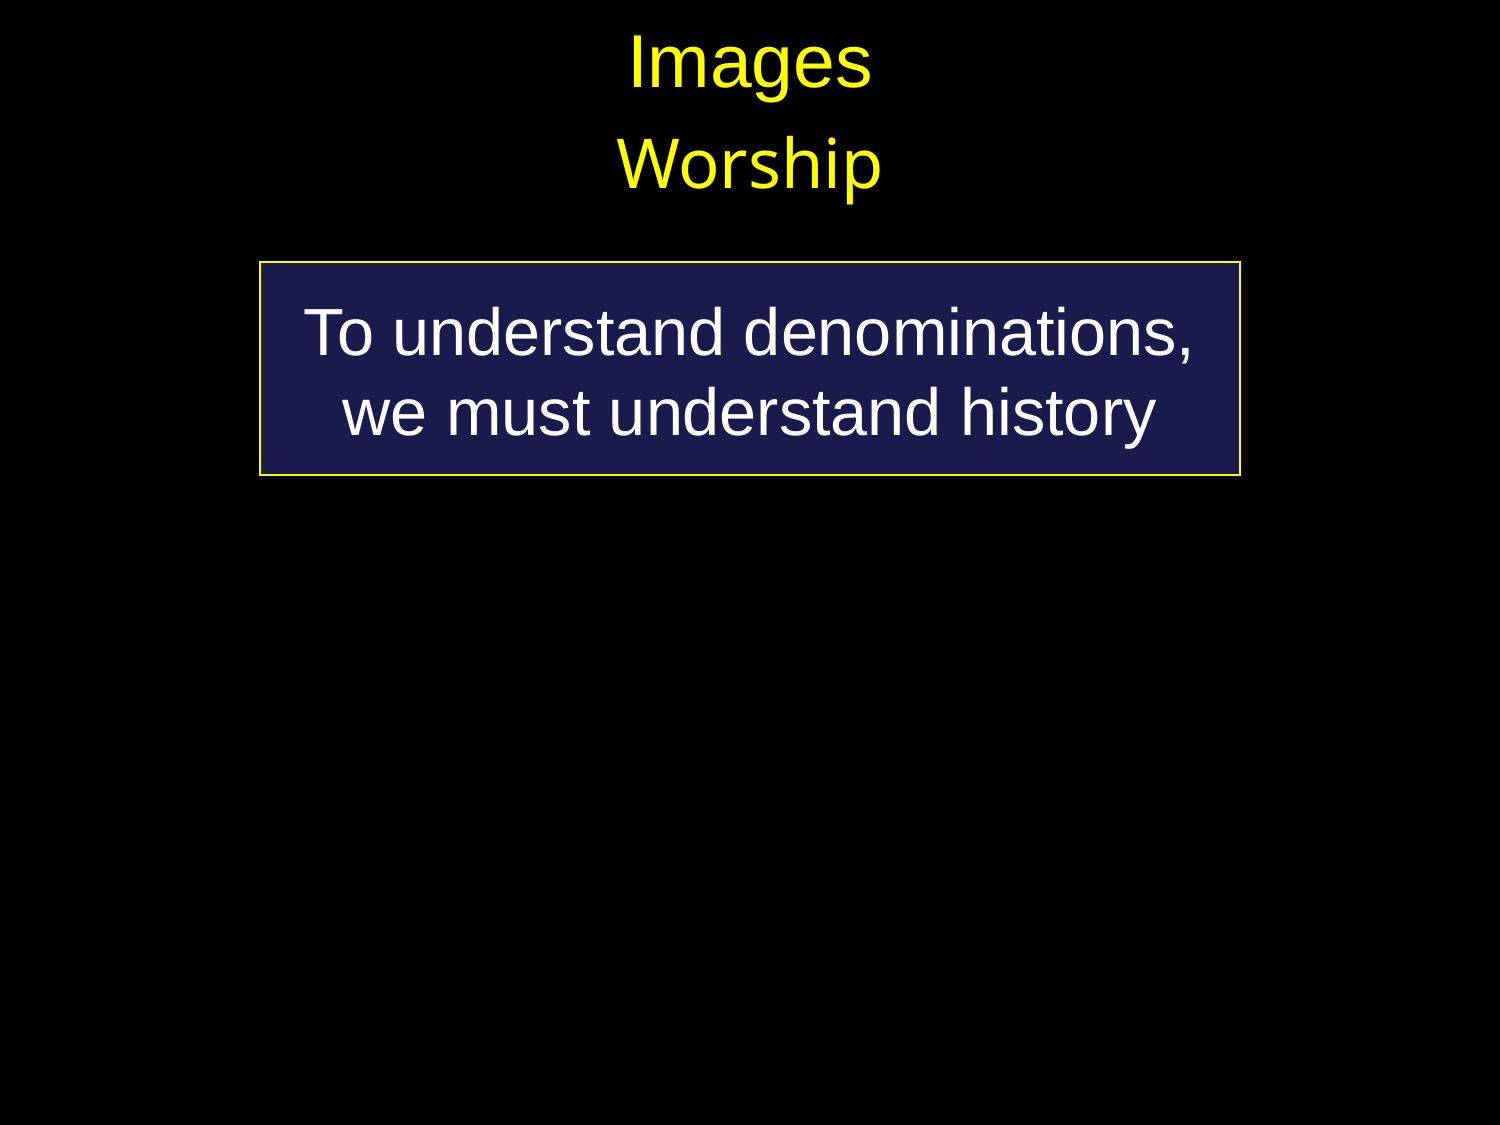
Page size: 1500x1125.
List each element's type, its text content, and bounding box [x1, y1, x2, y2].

text_box To understand denominations, we must understand history [259, 261, 1241, 476]
title Images [75, 0, 1425, 112]
list Worship [50, 112, 1450, 973]
